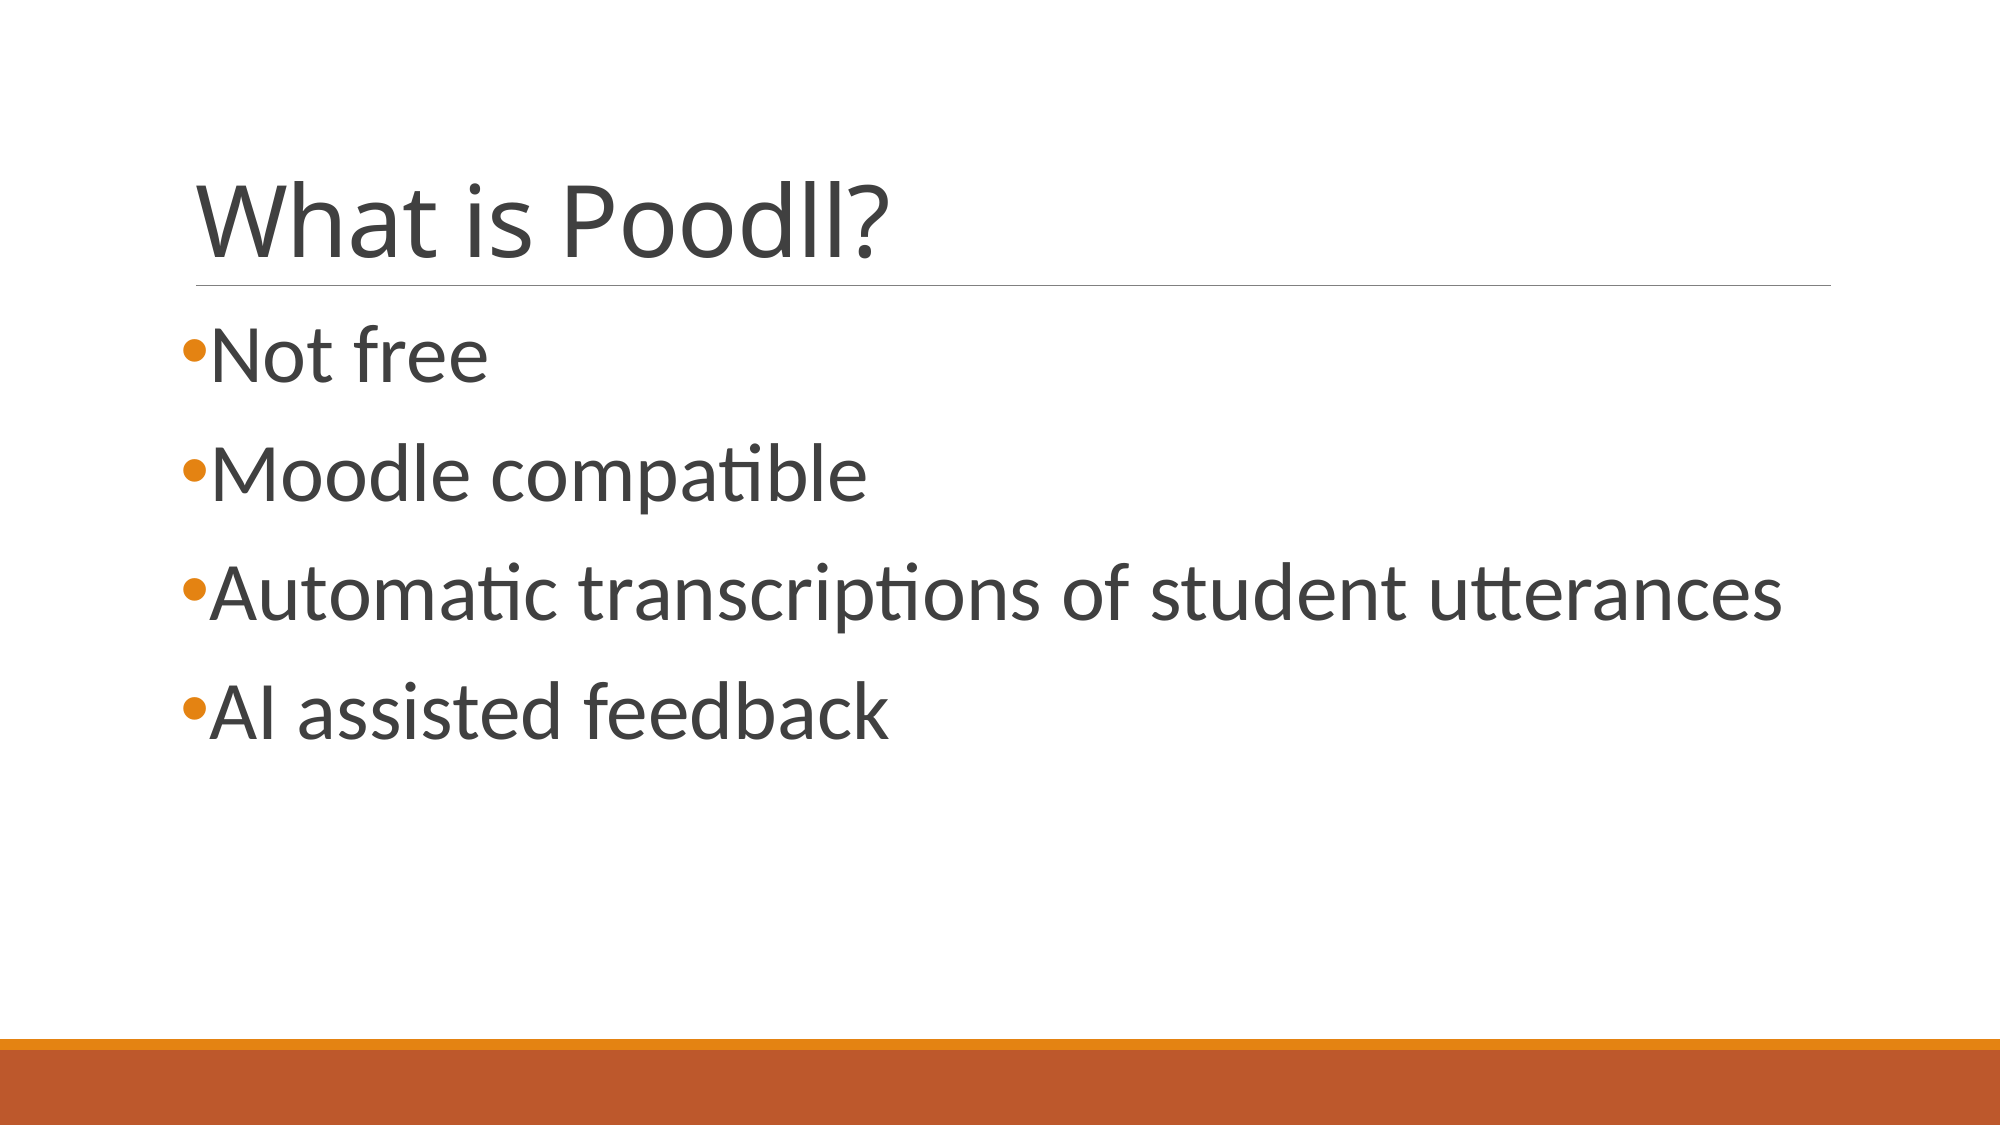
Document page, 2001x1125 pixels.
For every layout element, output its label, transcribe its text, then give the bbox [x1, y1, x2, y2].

title What is Poodll? [180, 47, 1830, 285]
list Not free Moodle compatible Automatic transcriptions of student utterances AI assisted feedback [180, 302, 1950, 963]
